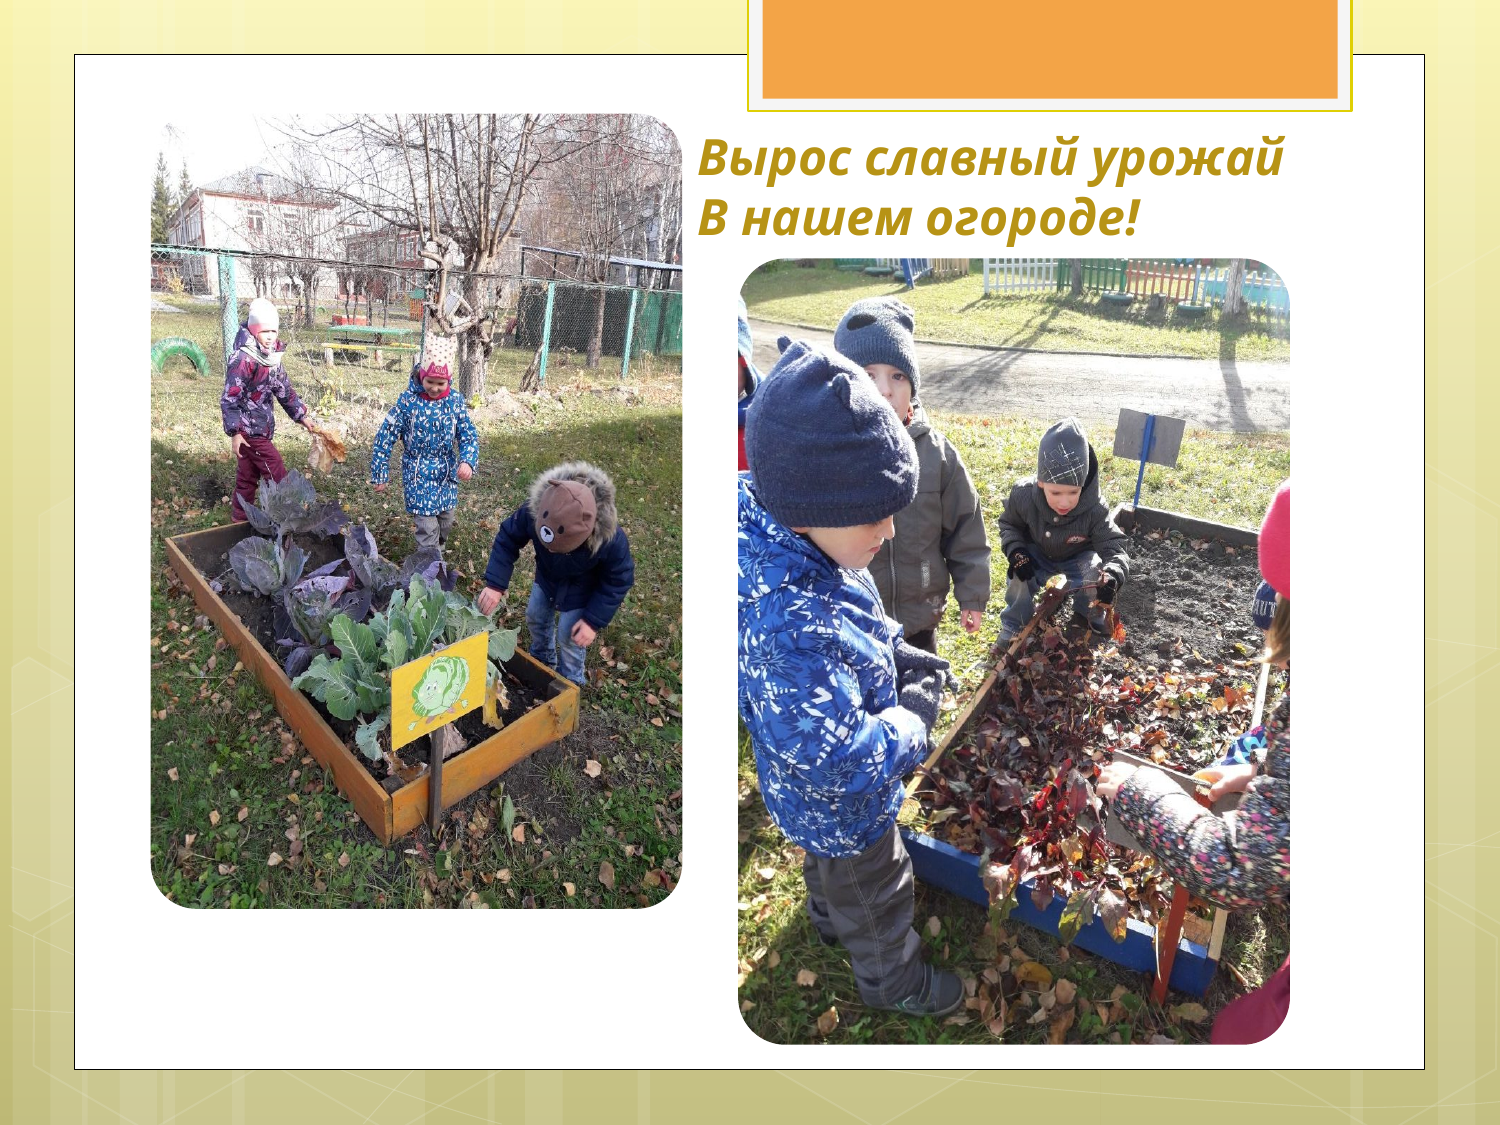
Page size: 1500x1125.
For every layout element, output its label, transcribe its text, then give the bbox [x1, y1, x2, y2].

picture [737, 258, 1291, 1045]
picture [150, 113, 683, 910]
text_box Вырос славный урожай В нашем огороде! [688, 118, 1412, 253]
